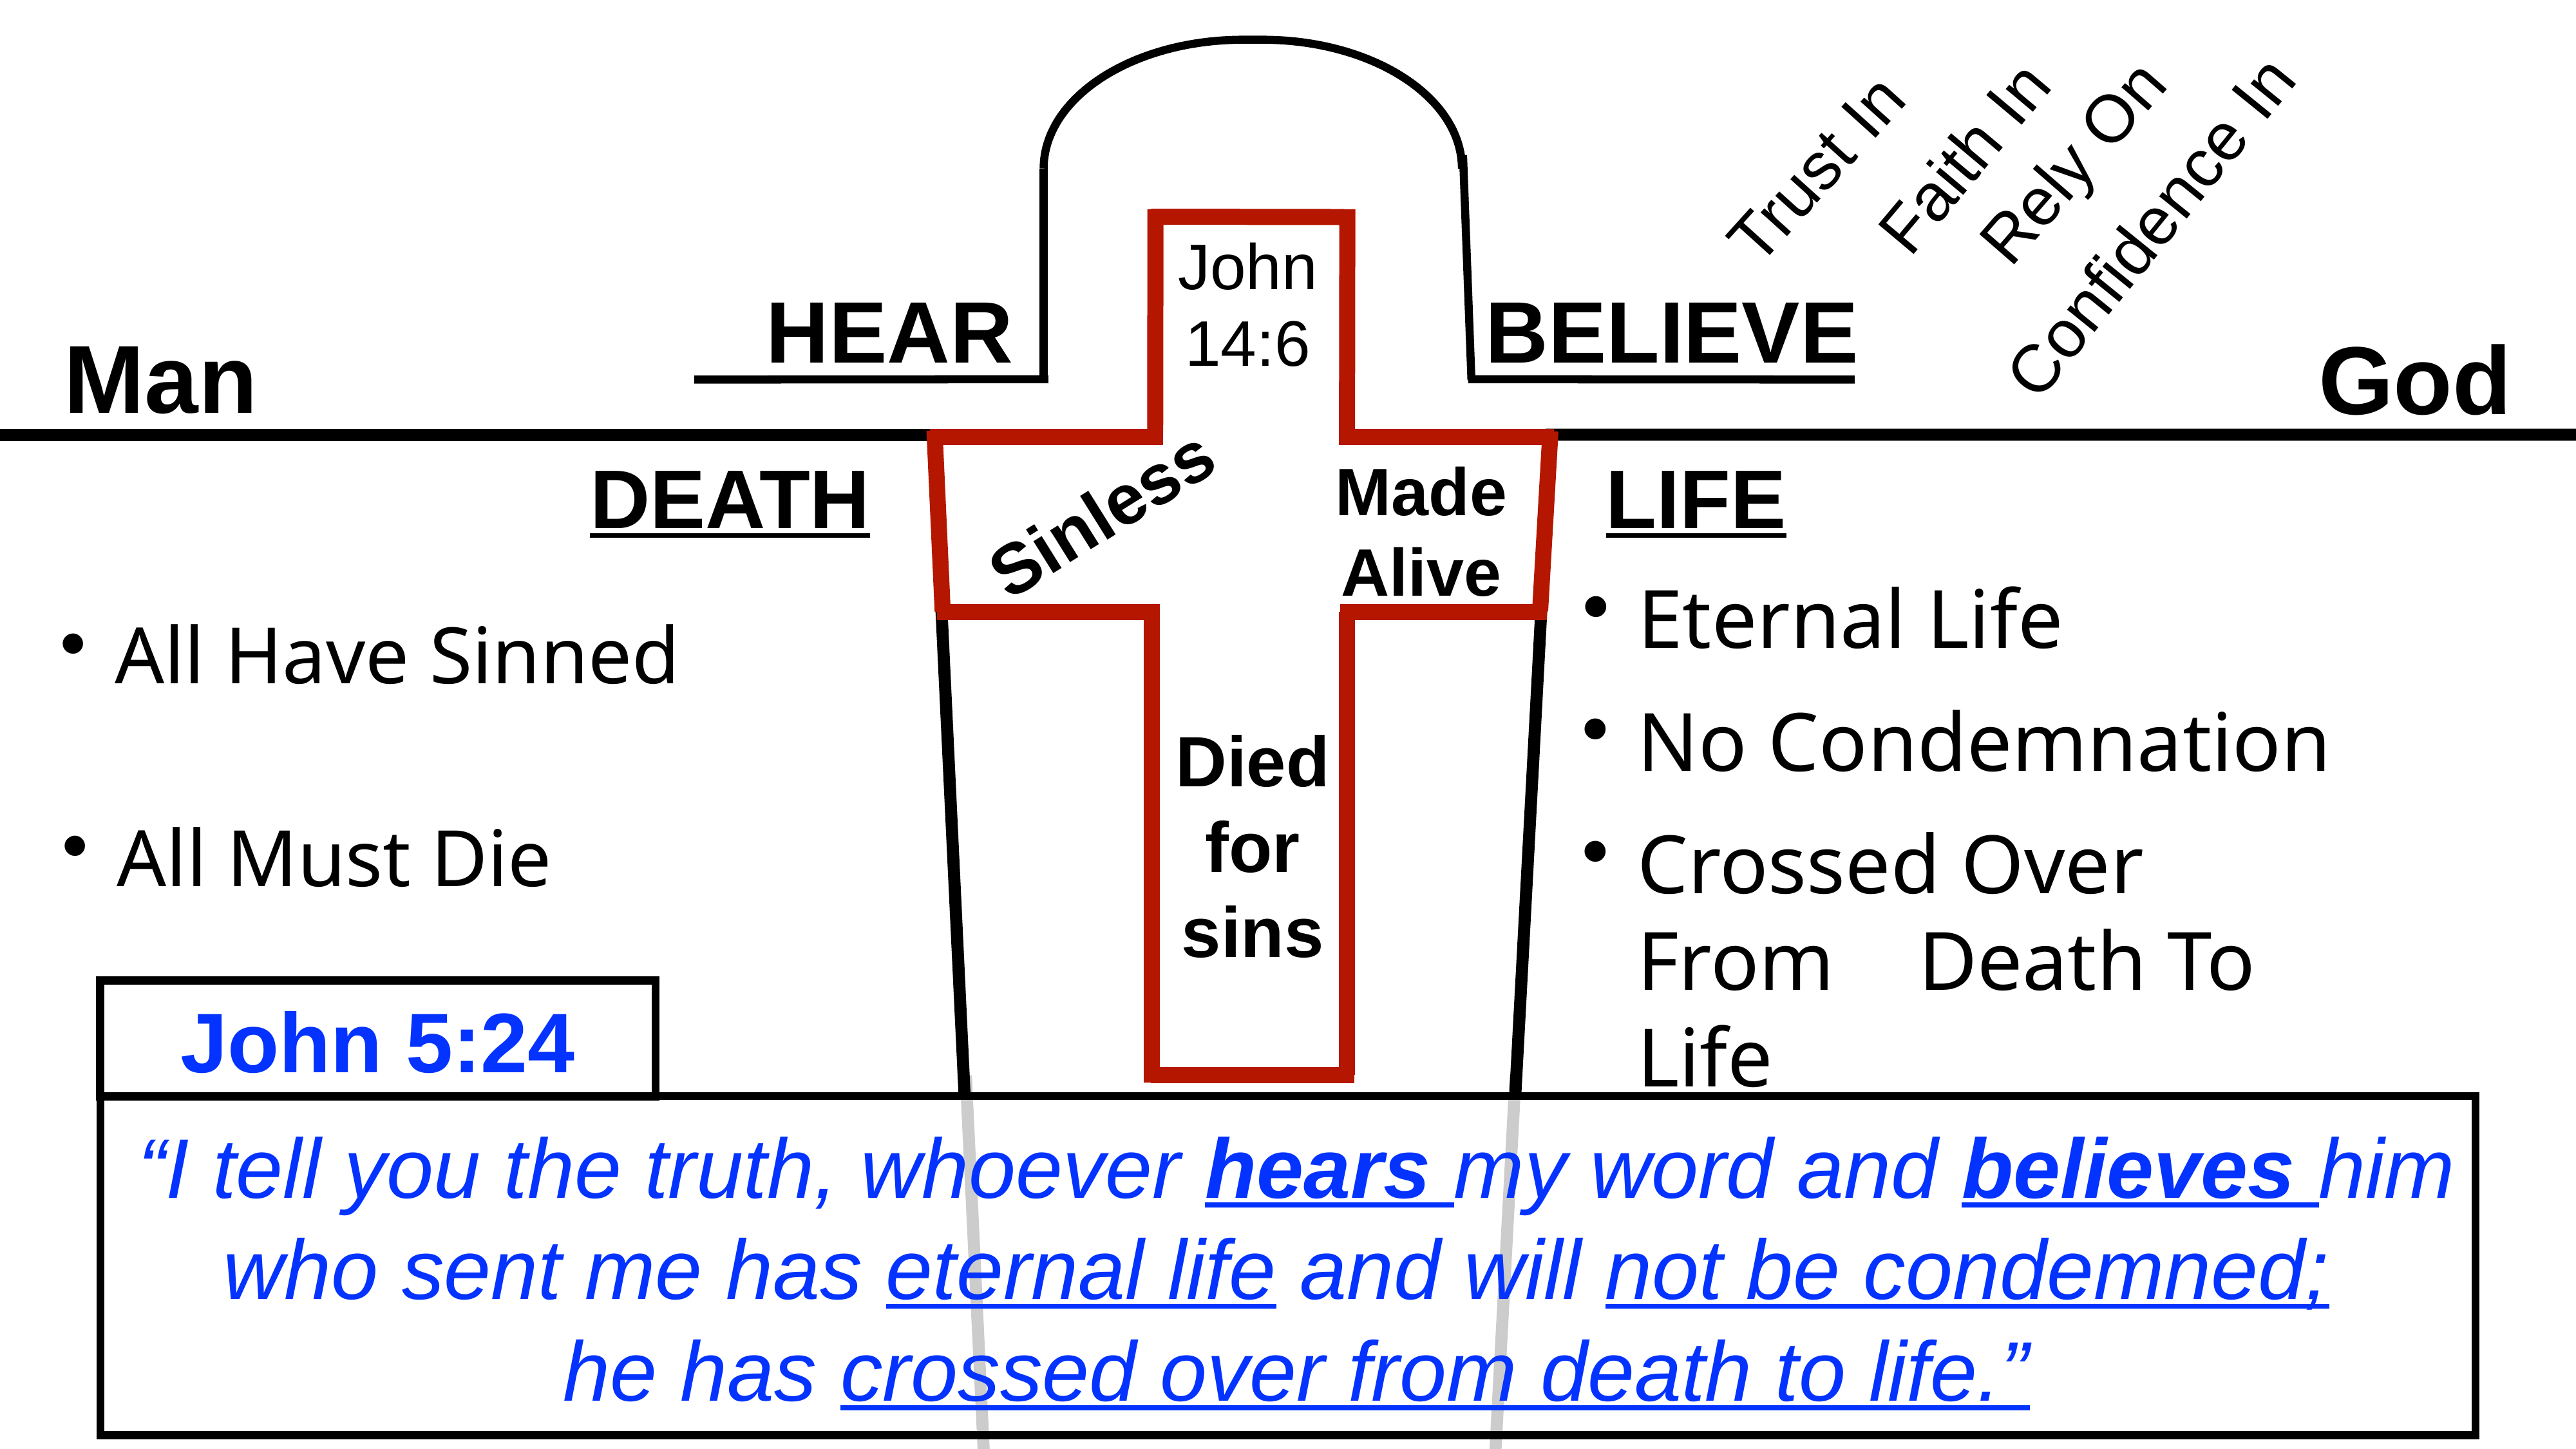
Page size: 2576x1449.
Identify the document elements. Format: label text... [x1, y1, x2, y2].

text_box John 14:6 [1146, 214, 1349, 391]
text_box God [2302, 307, 2546, 440]
text_box Man [48, 305, 341, 439]
text_box DEATH [566, 435, 894, 554]
text_box “I tell you the truth, whoever hears my word and believes him who sent me has eternal life and will not be condemned; he has crossed over from death to life.” [100, 1096, 2476, 1435]
text_box LIFE [1569, 435, 1824, 554]
text_box [1043, 39, 1463, 169]
text_box No Condemnation [1571, 679, 2444, 799]
text_box Trust In [1689, 0, 2025, 296]
text_box Died for sins [1122, 705, 1383, 1022]
text_box Faith In [1840, 0, 2141, 287]
text_box HEAR [749, 265, 1074, 384]
text_box All Must Die [51, 798, 682, 917]
text_box All Have Sinned [49, 595, 1218, 714]
text_box Confidence In [1967, 0, 2394, 430]
text_box Made Alive [1289, 437, 1554, 623]
text_box Rely On [1940, 0, 2264, 297]
text_box Crossed Over From Death To Life [1571, 802, 2345, 1010]
text_box John 5:24 [100, 980, 656, 1097]
text_box Eternal Life [1572, 557, 2251, 676]
text_box BELIEVE [1468, 265, 1890, 384]
text_box Sinless [952, 346, 1318, 595]
